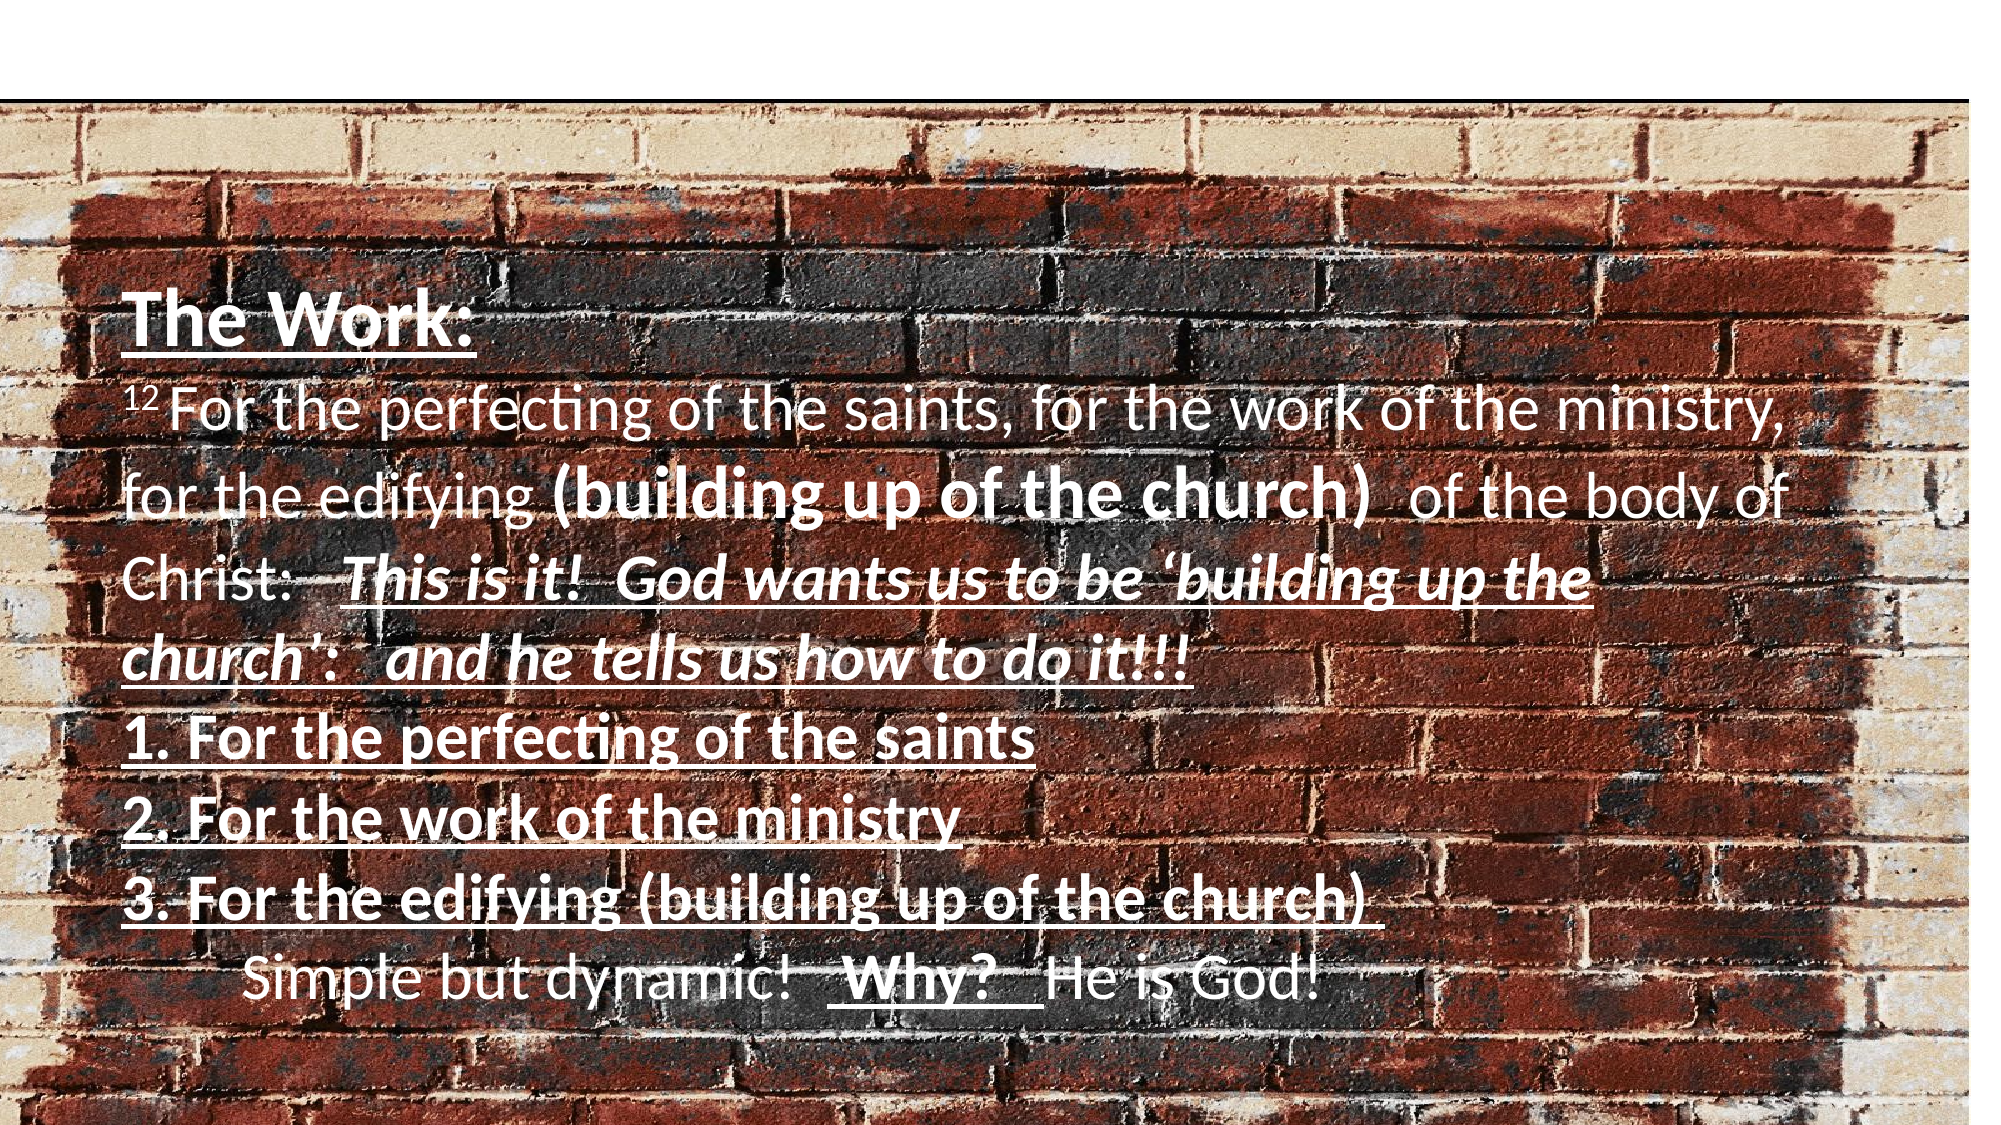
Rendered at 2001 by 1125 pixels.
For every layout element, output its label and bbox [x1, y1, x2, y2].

list [0, 99, 1971, 1125]
